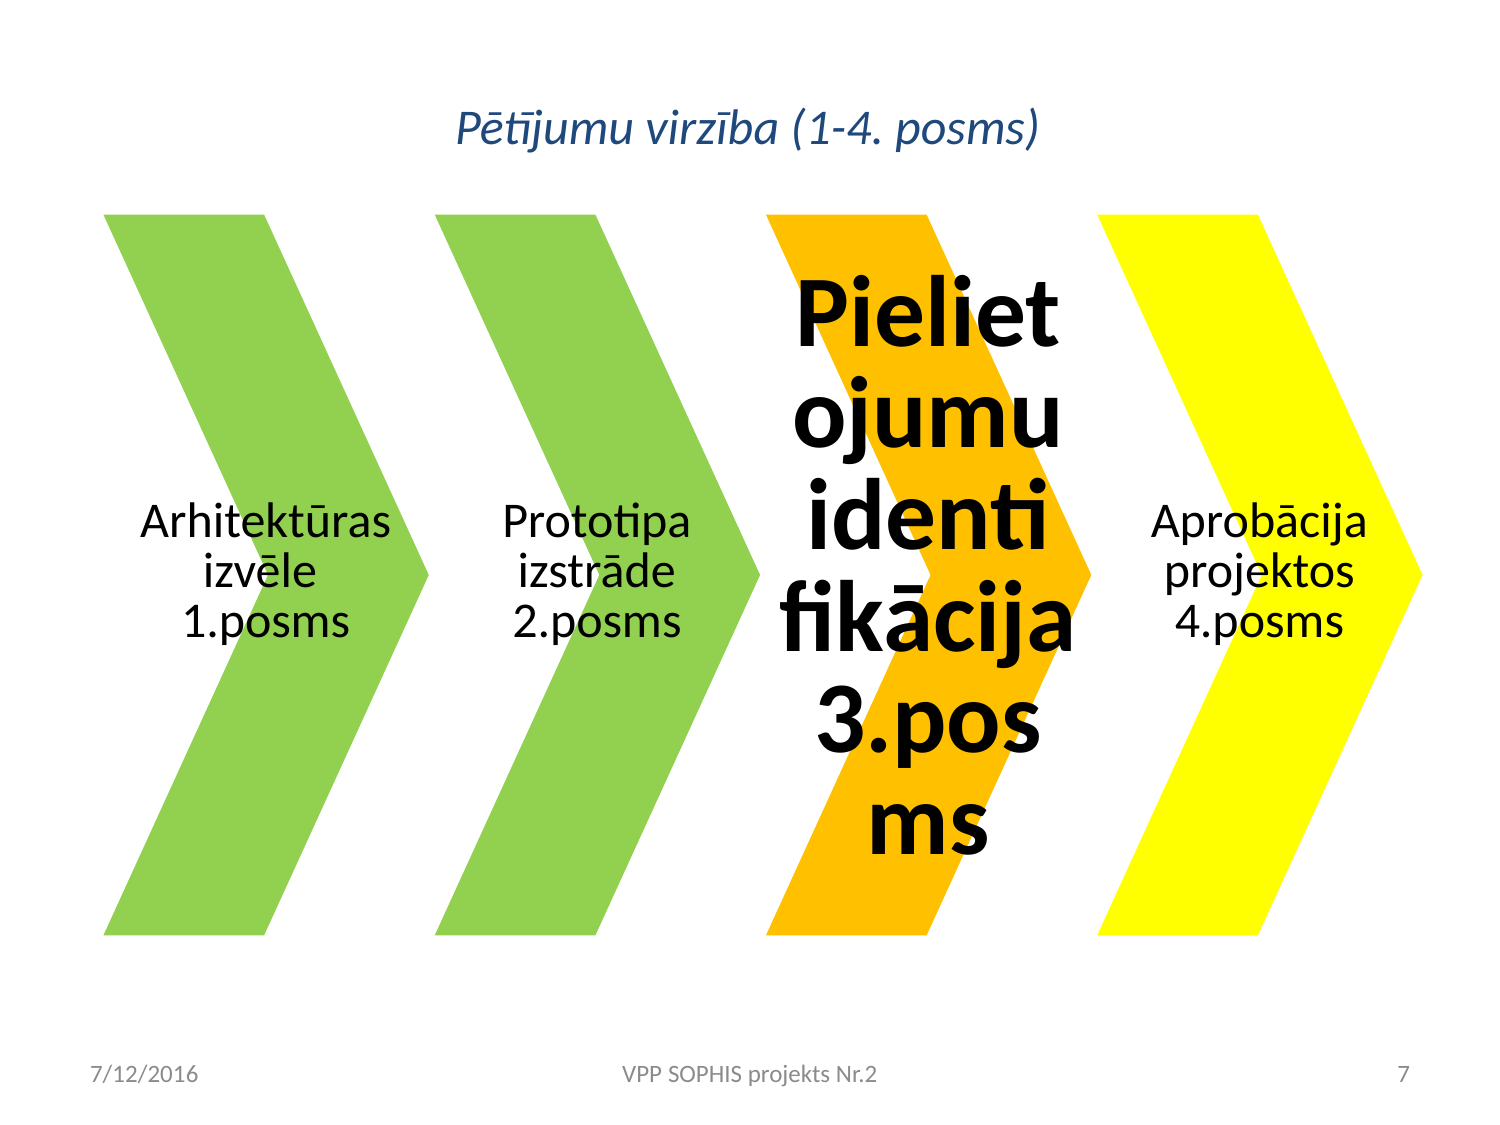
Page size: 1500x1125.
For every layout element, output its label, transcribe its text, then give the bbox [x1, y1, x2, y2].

title Pētījumu virzība (1-4. posms) [72, 12, 1424, 238]
slide_number 7 [1074, 1042, 1425, 1103]
footer VPP SOPHIS projekts Nr.2 [512, 1042, 988, 1103]
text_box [99, 212, 1426, 938]
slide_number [75, 1042, 425, 1103]
